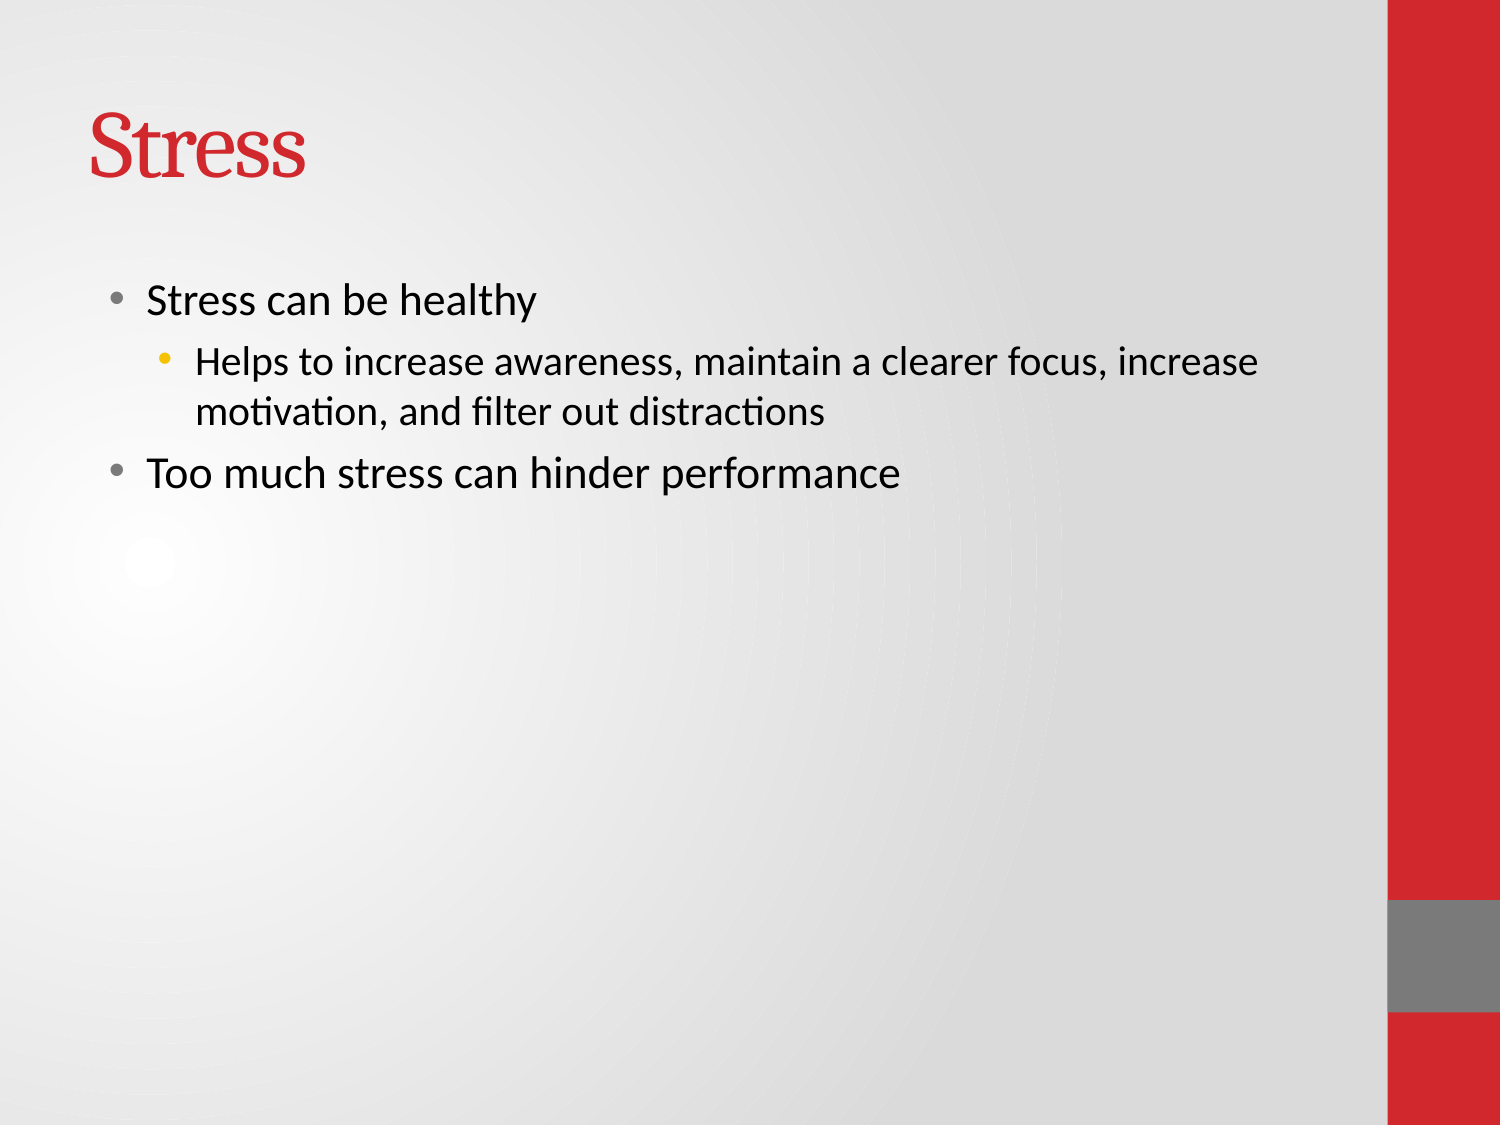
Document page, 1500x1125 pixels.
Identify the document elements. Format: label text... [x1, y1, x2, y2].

list Stress can be healthy Helps to increase awareness, maintain a clearer focus, increase motivation, and filter out distractions Too much stress can hinder performance [75, 262, 1325, 1050]
title Stress [75, 45, 1325, 233]
